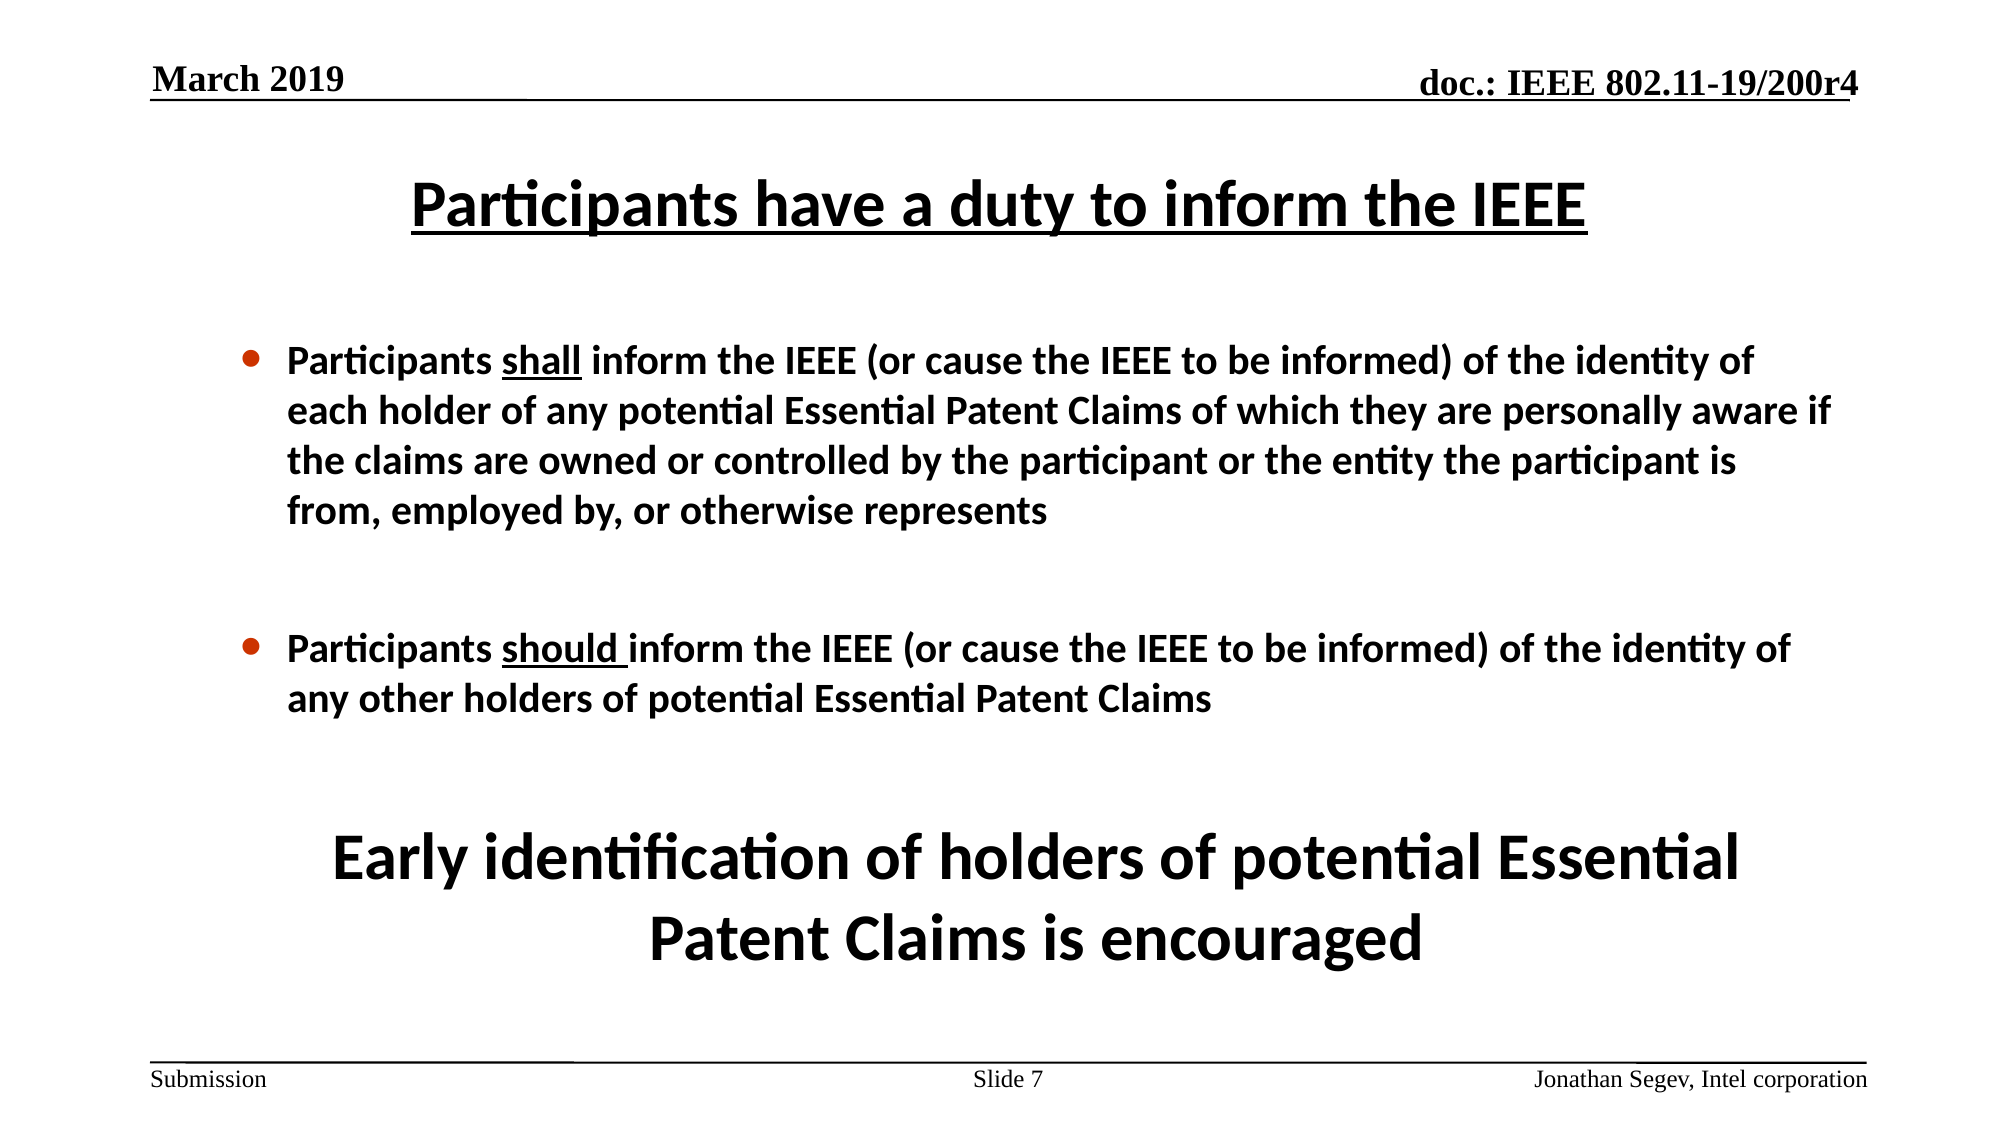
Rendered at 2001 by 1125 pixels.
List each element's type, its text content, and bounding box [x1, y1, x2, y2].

footer Jonathan Segev, Intel corporation [1171, 1061, 1869, 1093]
list Participants shall inform the IEEE (or cause the IEEE to be informed) of the identity of each holder of any potential Essential Patent Claims of which they are personally aware if the claims are owned or controlled by the participant or the entity the participant is from, employed by, or otherwise represents Participants should inform the IEEE (or cause the IEEE to be informed) of the identity of any other holders of potential Essential Patent Claims Early identification of holders of potential Essential Patent Claims is encouraged [149, 324, 1850, 1000]
slide_number Slide 7 [950, 1061, 1067, 1123]
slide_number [152, 54, 563, 100]
title Participants have a duty to inform the IEEE [149, 112, 1850, 288]
